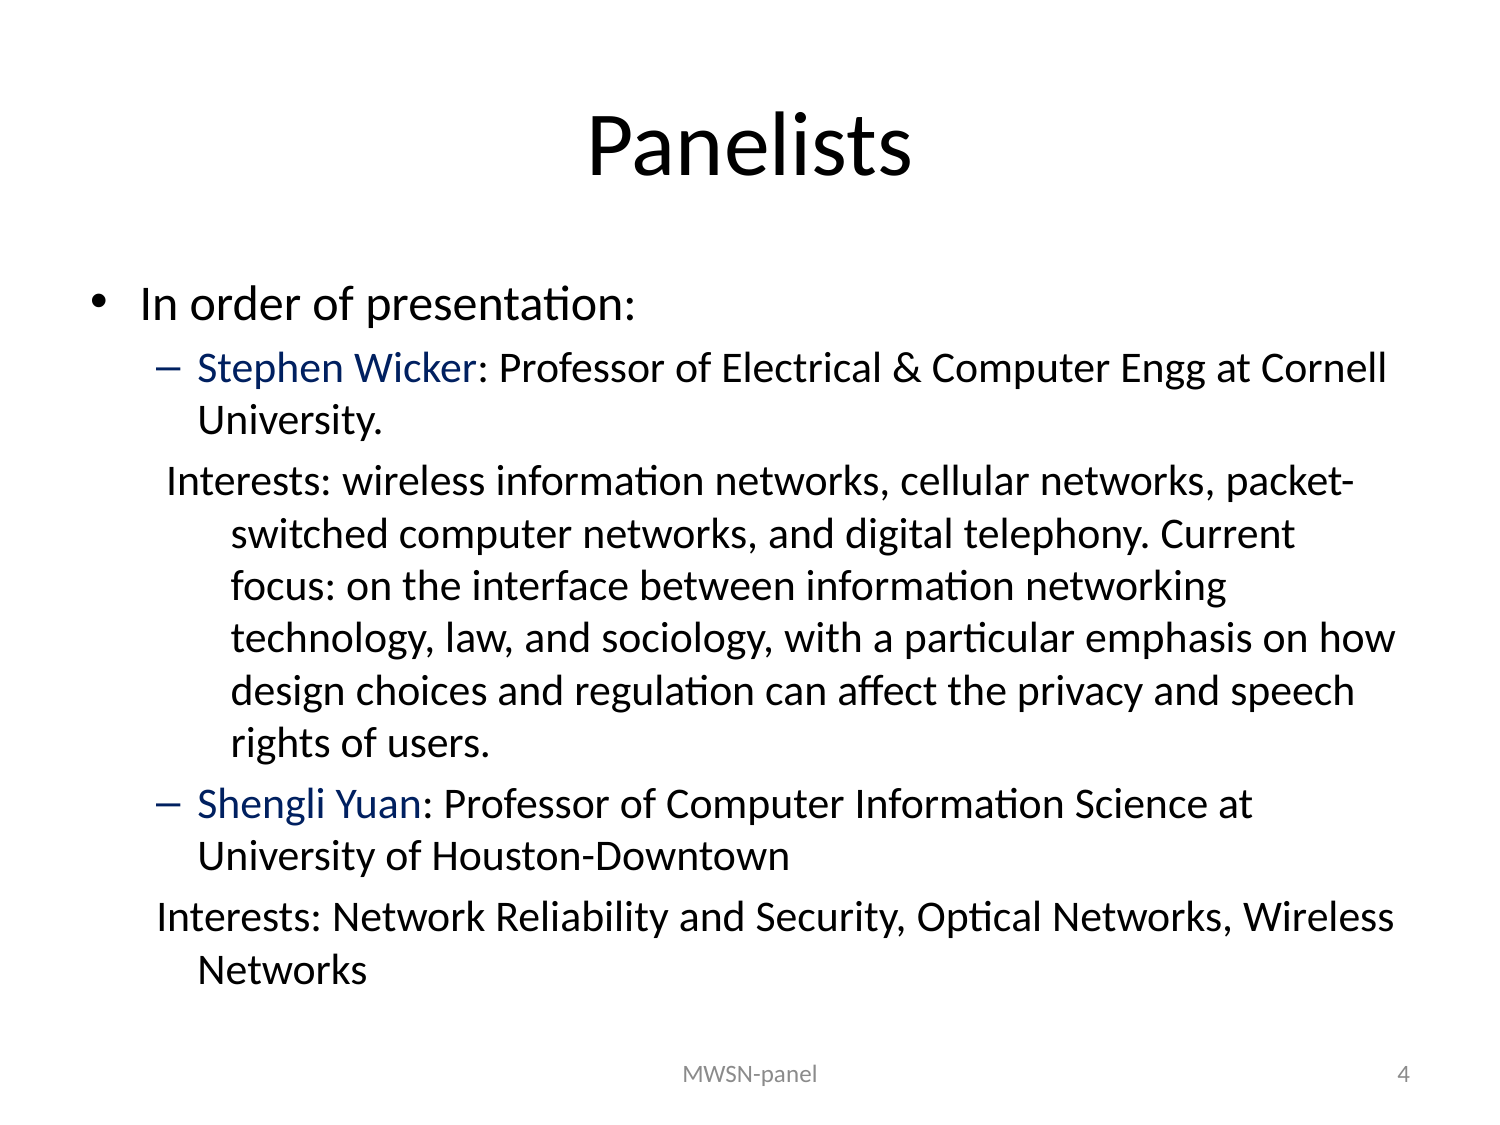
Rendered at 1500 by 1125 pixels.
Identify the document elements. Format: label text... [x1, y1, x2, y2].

list In order of presentation: Stephen Wicker: Professor of Electrical & Computer Engg at Cornell University. Interests: wireless information networks, cellular networks, packet-switched computer networks, and digital telephony. Current focus: on the interface between information networking technology, law, and sociology, with a particular emphasis on how design choices and regulation can affect the privacy and speech rights of users. Shengli Yuan: Professor of Computer Information Science at University of Houston-Downtown Interests: Network Reliability and Security, Optical Networks, Wireless Networks [75, 262, 1425, 1005]
slide_number 4 [1074, 1042, 1425, 1103]
footer MWSN-panel [512, 1042, 988, 1103]
title Panelists [75, 45, 1425, 233]
